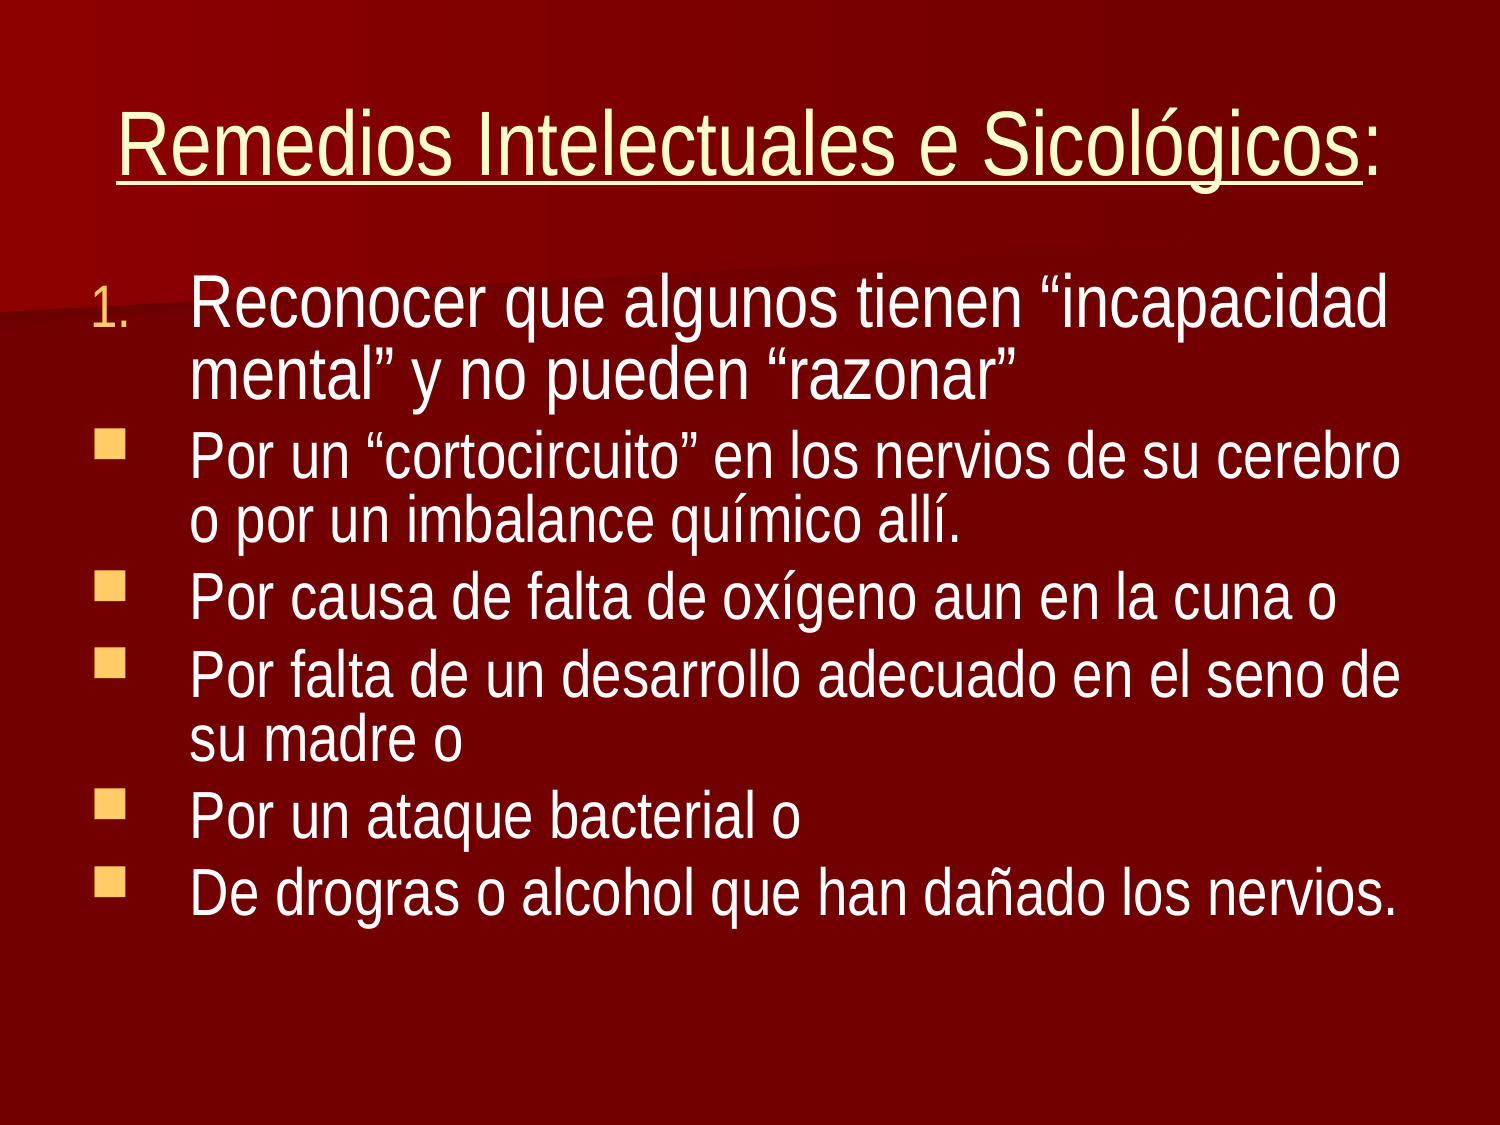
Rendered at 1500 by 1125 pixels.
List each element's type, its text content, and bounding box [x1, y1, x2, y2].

title Remedios Intelectuales e Sicológicos: [75, 45, 1425, 233]
list Reconocer que algunos tienen “incapacidad mental” y no pueden “razonar” Por un “cortocircuito” en los nervios de su cerebro o por un imbalance químico allí. Por causa de falta de oxígeno aun en la cuna o Por falta de un desarrollo adecuado en el seno de su madre o Por un ataque bacterial o De drogras o alcohol que han dañado los nervios. [75, 262, 1425, 1000]
